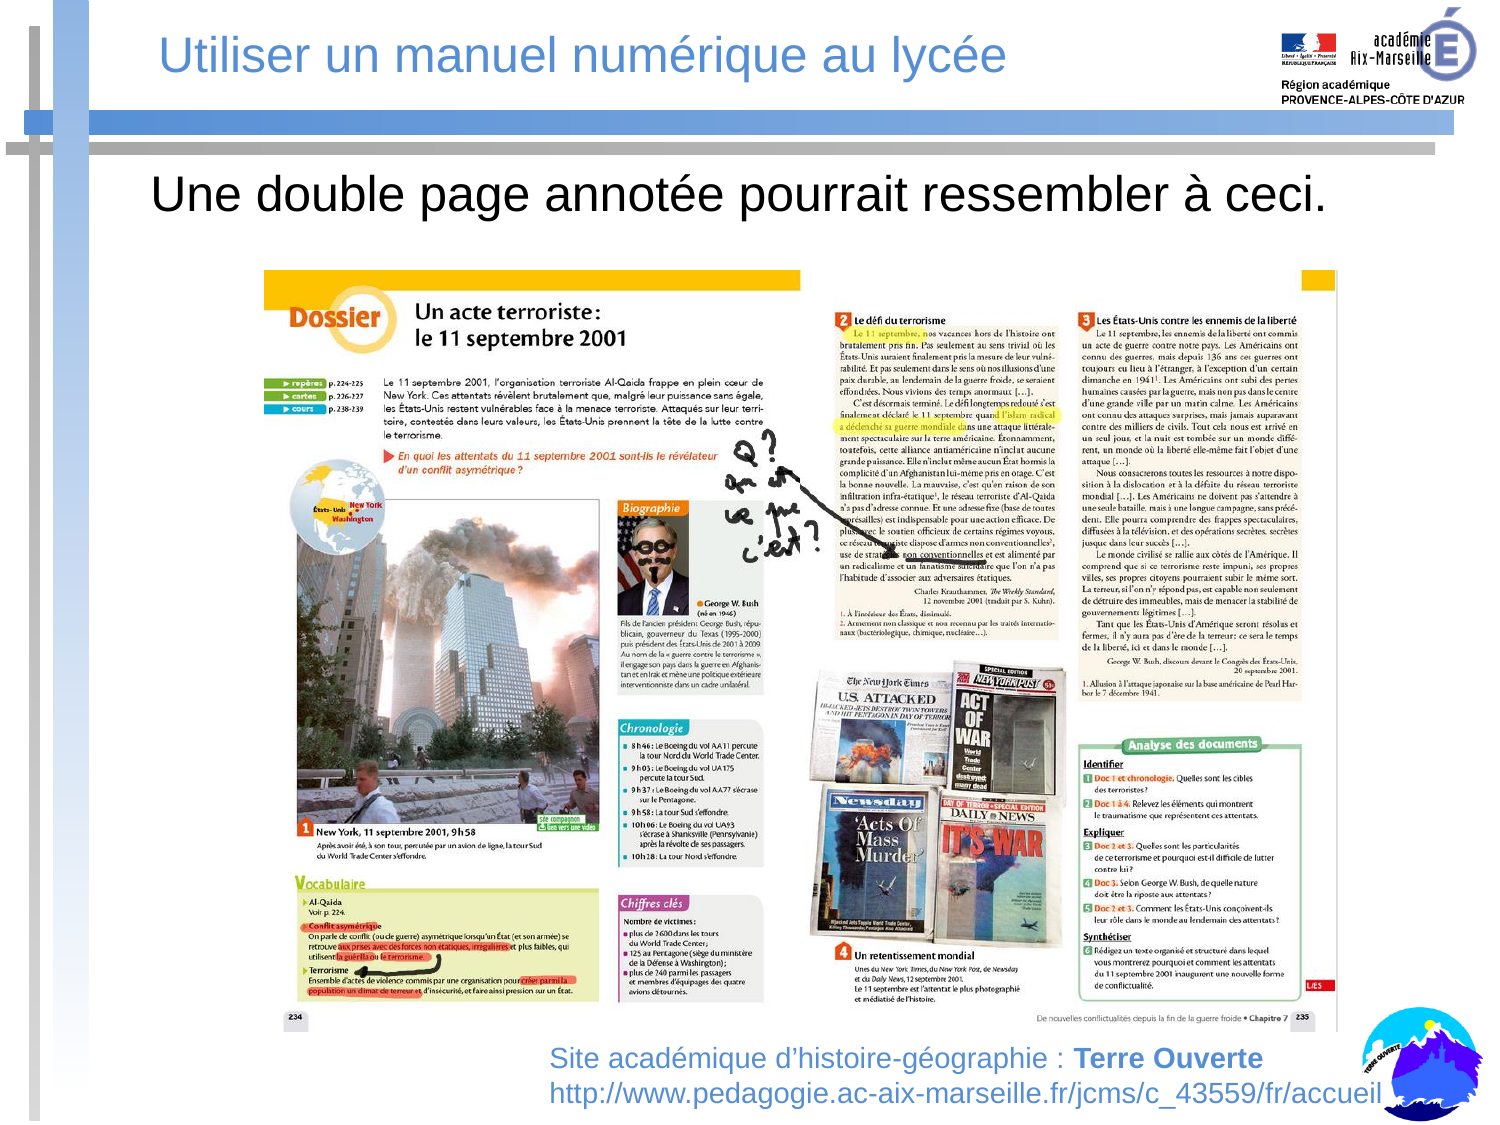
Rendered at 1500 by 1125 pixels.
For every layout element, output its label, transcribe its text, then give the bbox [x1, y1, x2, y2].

picture [1360, 1006, 1484, 1122]
text_box [4, 140, 27, 156]
text_box [51, 0, 91, 1096]
text_box Utiliser un manuel numérique au lycée [143, 14, 1023, 90]
text_box Une double page annotée pourrait ressembler à ceci. [135, 154, 1388, 409]
text_box [91, 140, 1437, 156]
text_box Site académique d’histoire-géographie : Terre Ouverte http://www.pedagogie.ac-aix-marseille.fr/jcms/c_43559/fr/accueil [534, 1031, 1355, 1117]
picture [263, 270, 1338, 1033]
text_box [42, 140, 51, 156]
text_box [27, 137, 42, 1122]
text_box [23, 109, 51, 137]
text_box [91, 109, 1456, 137]
picture [1269, 0, 1484, 114]
text_box [27, 24, 42, 109]
